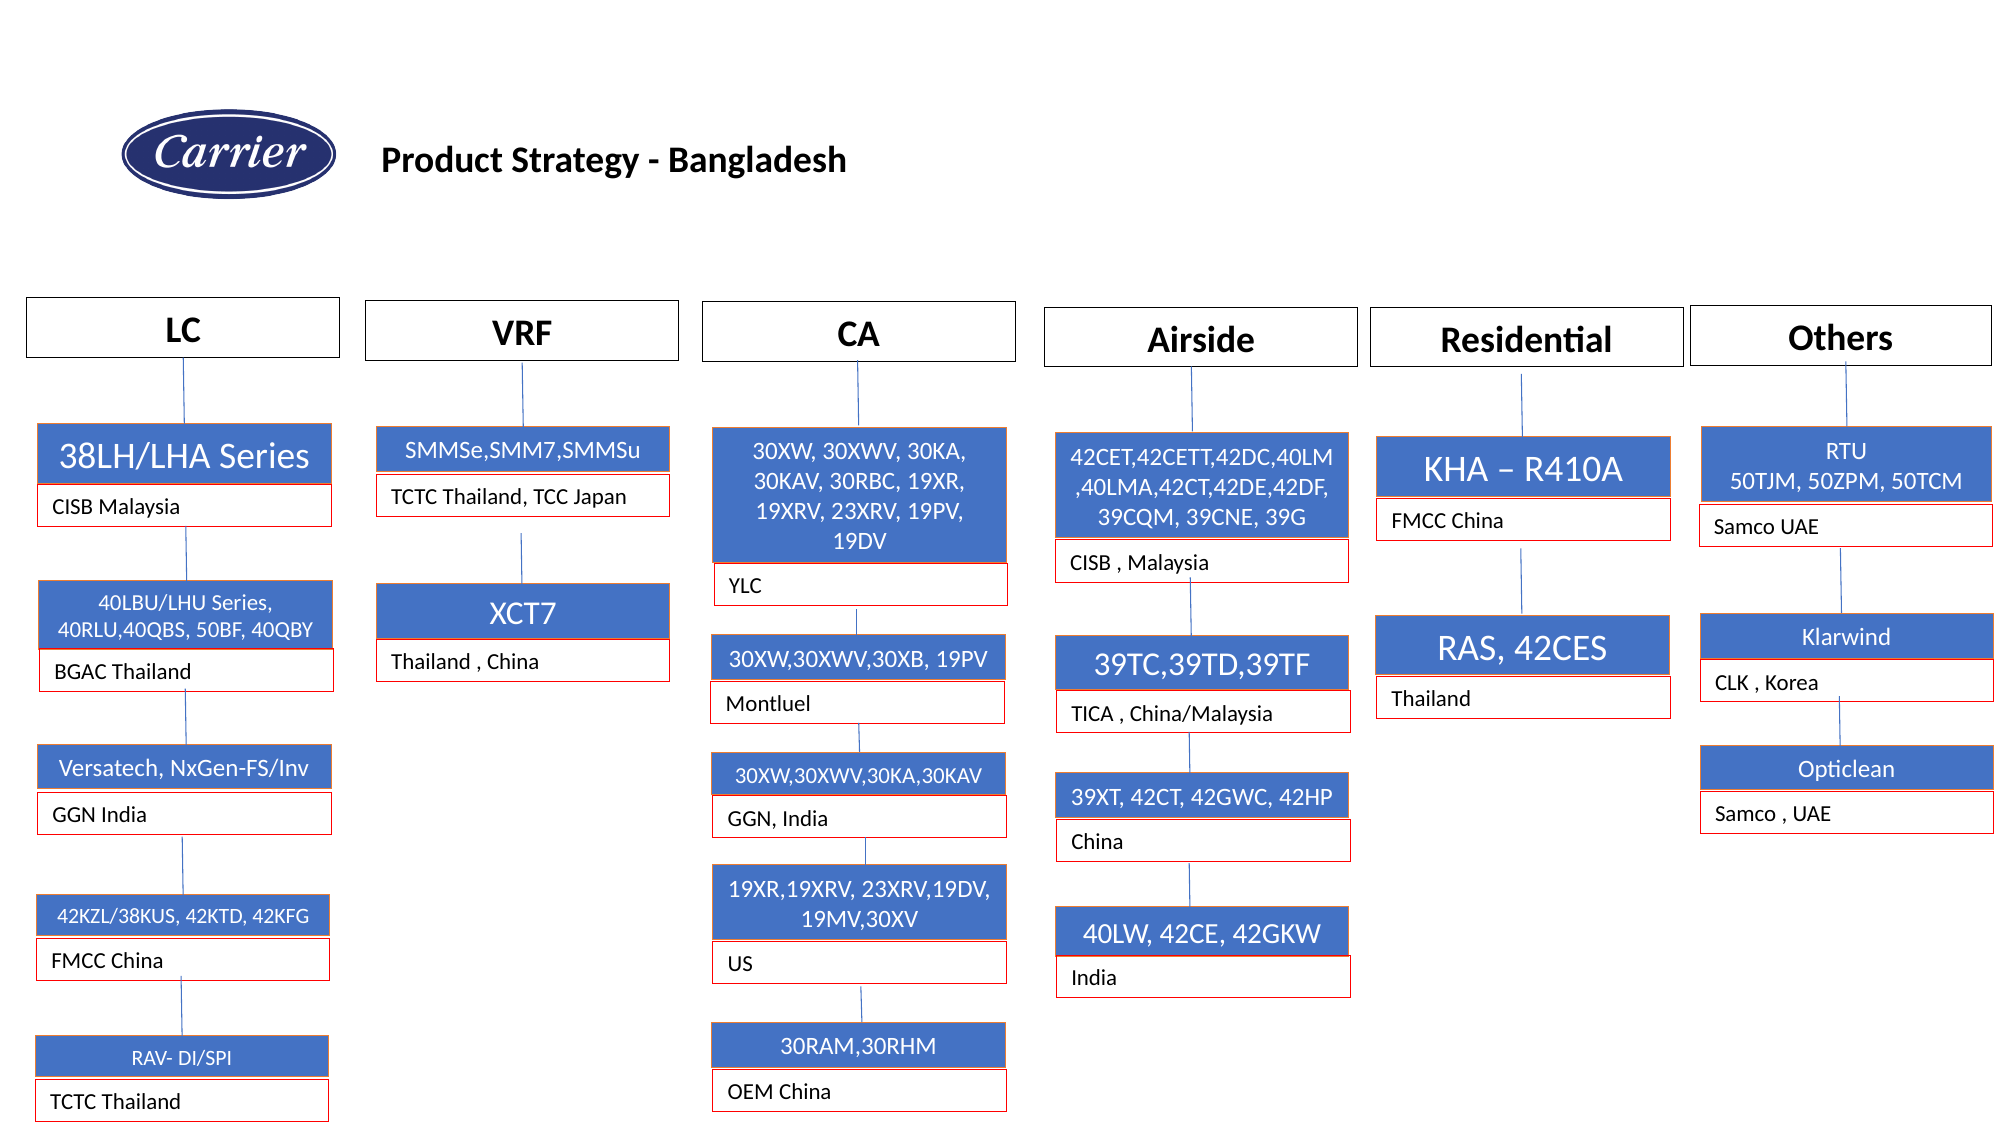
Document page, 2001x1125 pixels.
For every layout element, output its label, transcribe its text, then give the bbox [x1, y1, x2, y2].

text_box Residential [1370, 307, 1684, 367]
text_box TICA , China/Malaysia [1056, 690, 1351, 733]
text_box CA [702, 301, 1016, 362]
text_box US [712, 941, 1007, 984]
text_box 40LW, 42CE, 42GKW [1055, 906, 1349, 957]
text_box FMCC China [36, 938, 330, 981]
text_box Others [1690, 305, 1992, 366]
text_box GGN India [37, 792, 332, 835]
text_box CLK , Korea [1700, 659, 1994, 702]
text_box Montluel [710, 681, 1005, 724]
text_box Thailand [1376, 676, 1671, 719]
text_box 39TC,39TD,39TF [1055, 635, 1349, 690]
text_box 30XW, 30XWV, 30KA, 30KAV, 30RBC, 19XR, 19XRV, 23XRV, 19PV, 19DV [712, 427, 1007, 563]
text_box 38LH/LHA Series [37, 423, 332, 484]
text_box LC [26, 297, 340, 358]
text_box RAV- DI/SPI [35, 1035, 329, 1077]
text_box 19XR,19XRV, 23XRV,19DV, 19MV,30XV [712, 864, 1007, 940]
text_box China [1056, 819, 1351, 862]
text_box CISB Malaysia [37, 484, 332, 527]
text_box 39XT, 42CT, 42GWC, 42HP [1055, 772, 1349, 818]
text_box KHA – R410A [1376, 436, 1671, 497]
text_box 30XW,30XWV,30XB, 19PV [711, 634, 1006, 680]
text_box RTU 50TJM, 50ZPM, 50TCM [1701, 426, 1992, 502]
text_box 42KZL/38KUS, 42KTD, 42KFG [36, 894, 330, 936]
text_box 30RAM,30RHM [711, 1022, 1006, 1068]
text_box SMMSe,SMM7,SMMSu [376, 426, 670, 472]
text_box Klarwind [1700, 613, 1994, 659]
text_box GGN, India [712, 795, 1007, 838]
text_box Opticlean [1700, 745, 1994, 790]
text_box 30XW,30XWV,30KA,30KAV [711, 752, 1006, 795]
text_box India [1056, 955, 1351, 998]
text_box 42CET,42CETT,42DC,40LM,40LMA,42CT,42DE,42DF, 39CQM, 39CNE, 39G [1055, 432, 1349, 538]
picture [90, 76, 367, 233]
text_box YLC [714, 563, 1008, 606]
text_box TCTC Thailand, TCC Japan [376, 474, 670, 517]
text_box 40LBU/LHU Series, 40RLU,40QBS, 50BF, 40QBY [38, 580, 333, 650]
text_box FMCC China [1376, 498, 1671, 541]
text_box Airside [1044, 307, 1358, 367]
text_box CISB , Malaysia [1055, 539, 1349, 583]
text_box XCT7 [376, 583, 670, 639]
text_box TCTC Thailand [35, 1079, 329, 1122]
text_box Samco UAE [1699, 504, 1993, 547]
text_box Thailand , China [376, 639, 670, 682]
text_box VRF [365, 300, 679, 361]
text_box OEM China [712, 1069, 1007, 1112]
text_box Product Strategy - Bangladesh [367, 127, 973, 188]
text_box Versatech, NxGen-FS/Inv [37, 744, 332, 789]
text_box RAS, 42CES [1375, 615, 1670, 675]
text_box Samco , UAE [1700, 791, 1994, 834]
text_box BGAC Thailand [39, 648, 334, 692]
